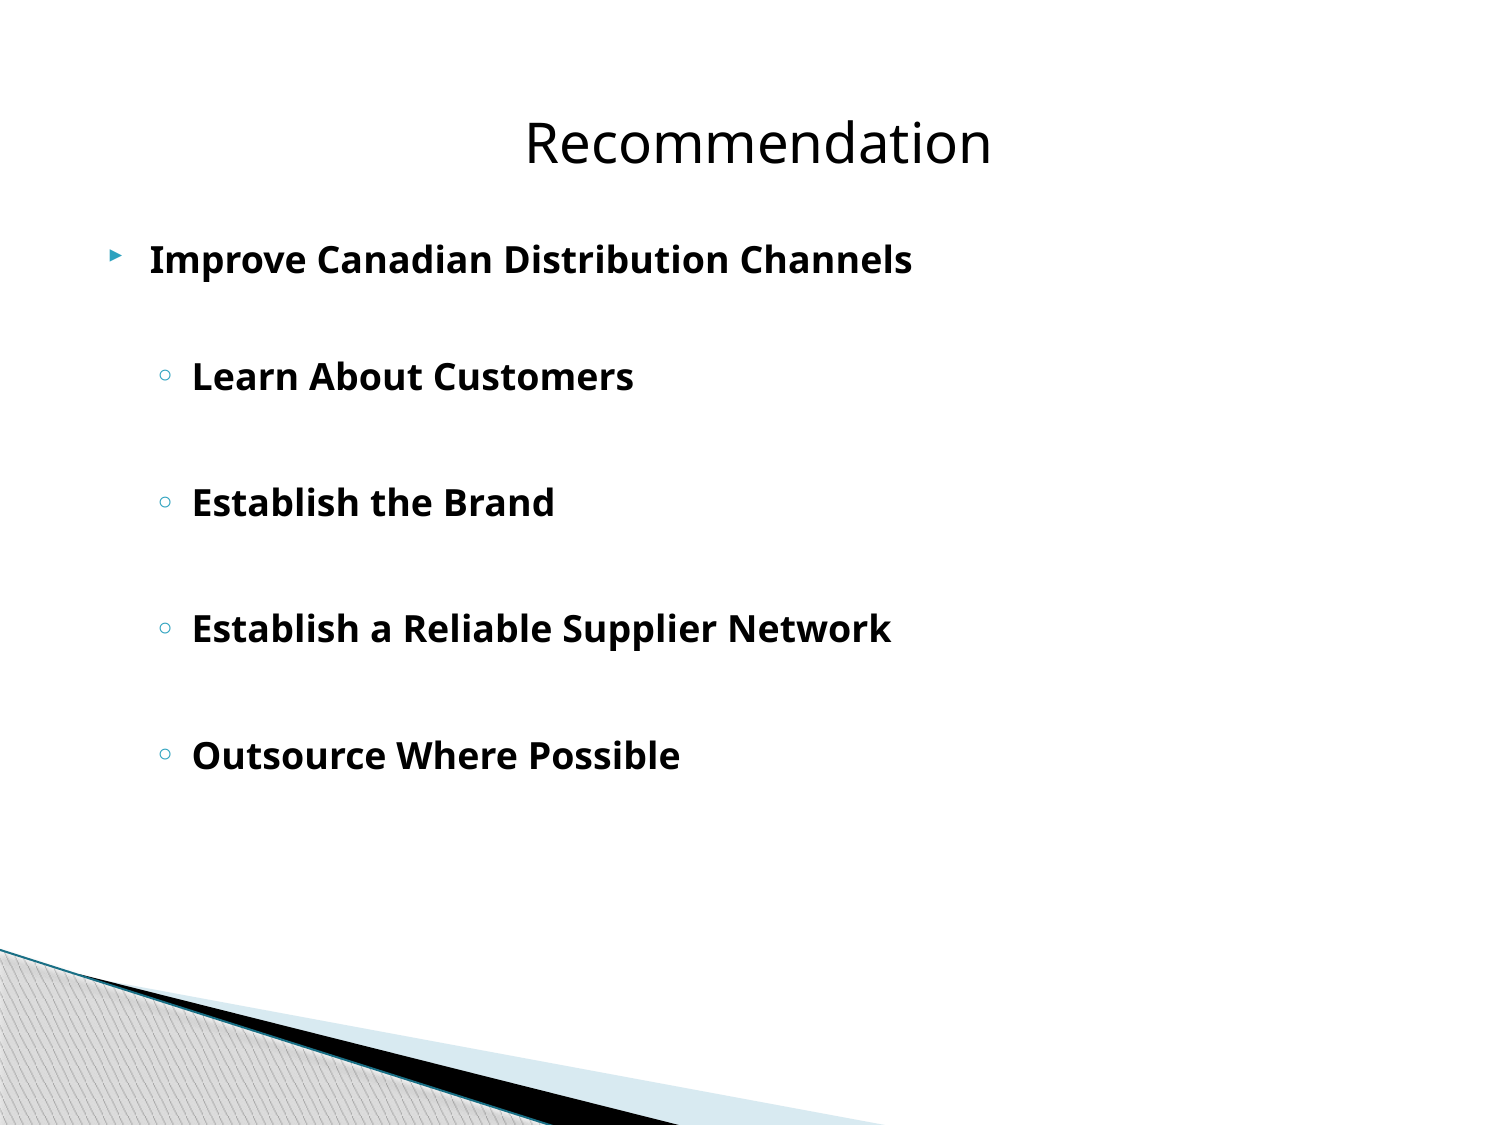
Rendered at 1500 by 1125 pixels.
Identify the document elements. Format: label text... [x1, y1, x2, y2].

list Recommendation Improve Canadian Distribution Channels Learn About Customers Establish the Brand Establish a Reliable Supplier Network Outsource Where Possible [75, 99, 1425, 1013]
